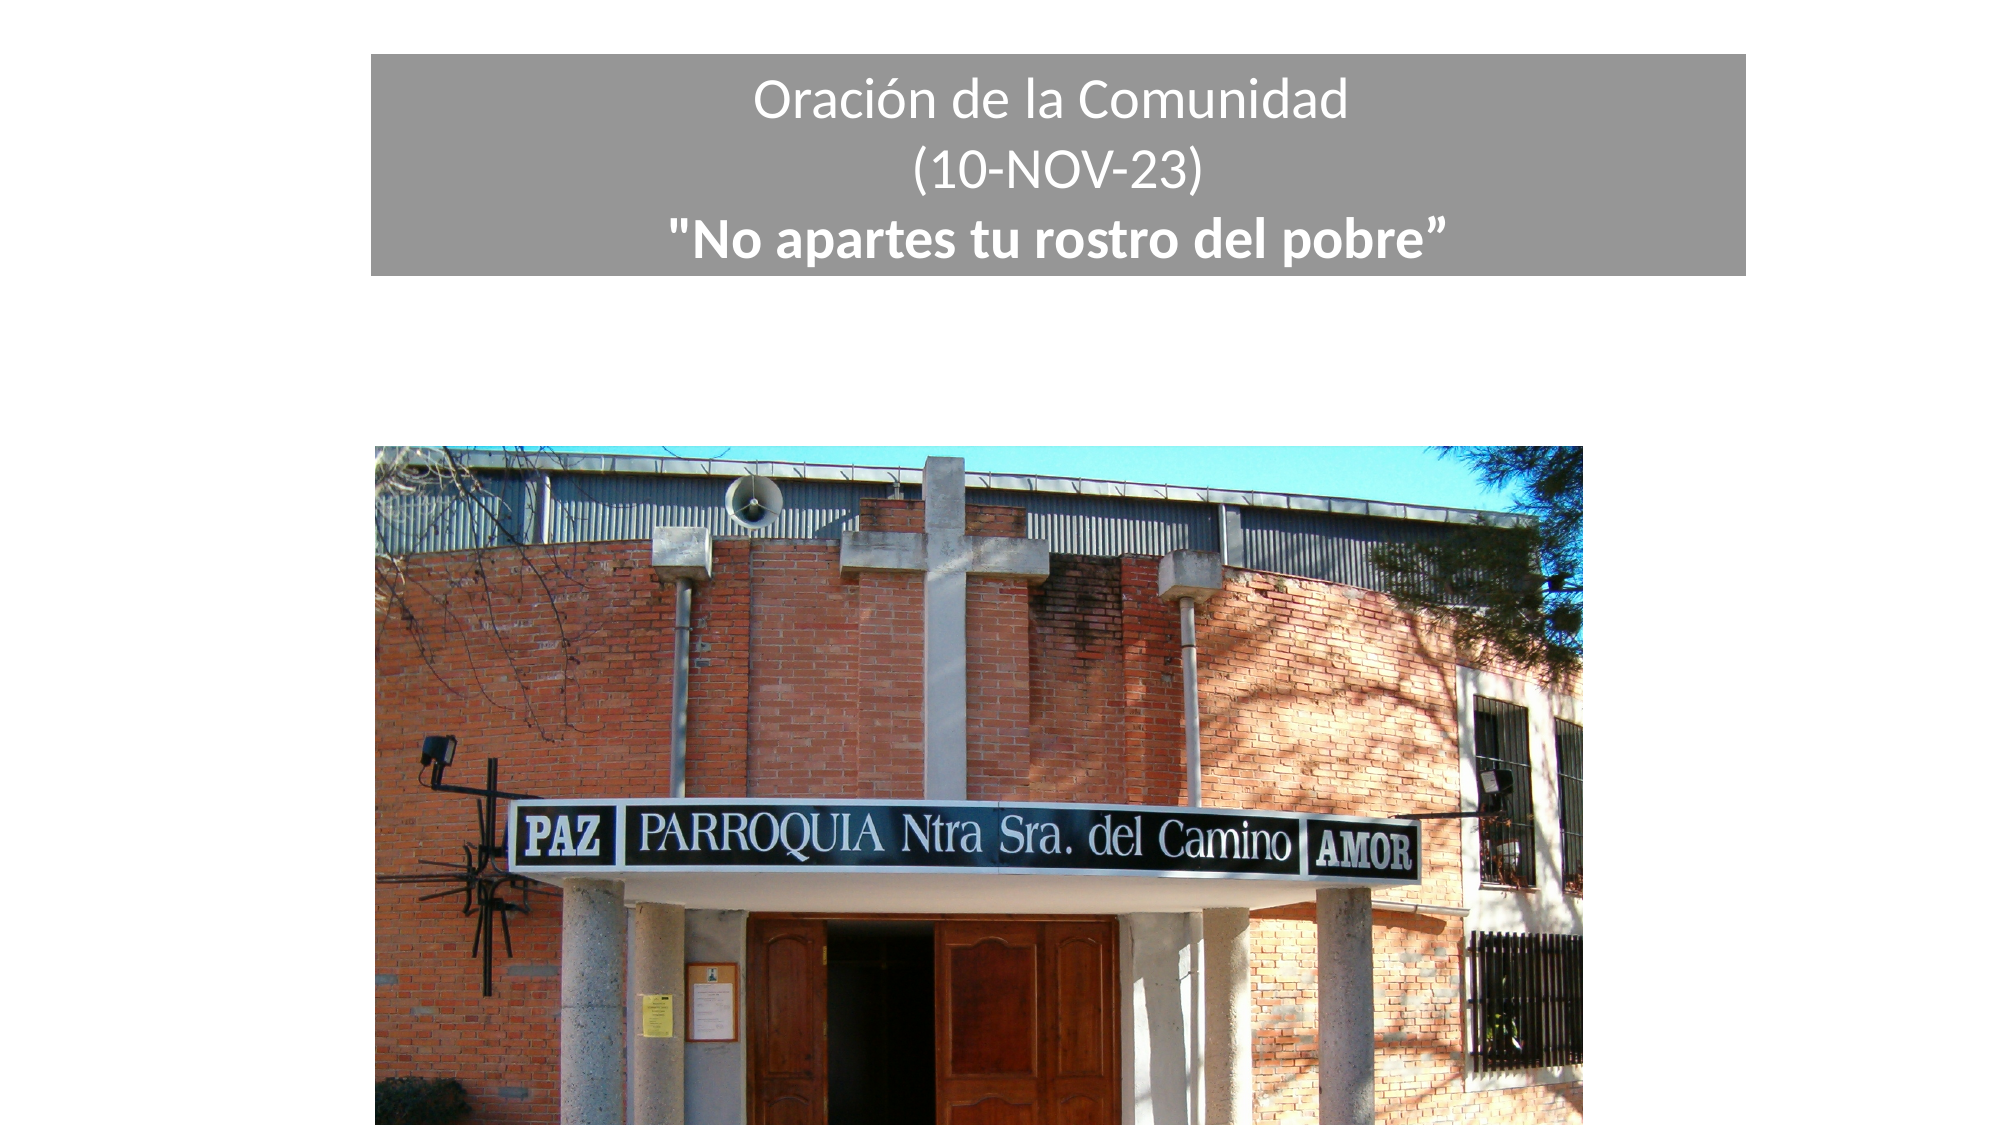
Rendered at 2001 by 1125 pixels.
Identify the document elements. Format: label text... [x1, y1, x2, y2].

picture [375, 446, 1583, 1125]
text_box Oración de la Comunidad (10-NOV-23) "No apartes tu rostro del pobre” [367, 51, 1750, 279]
